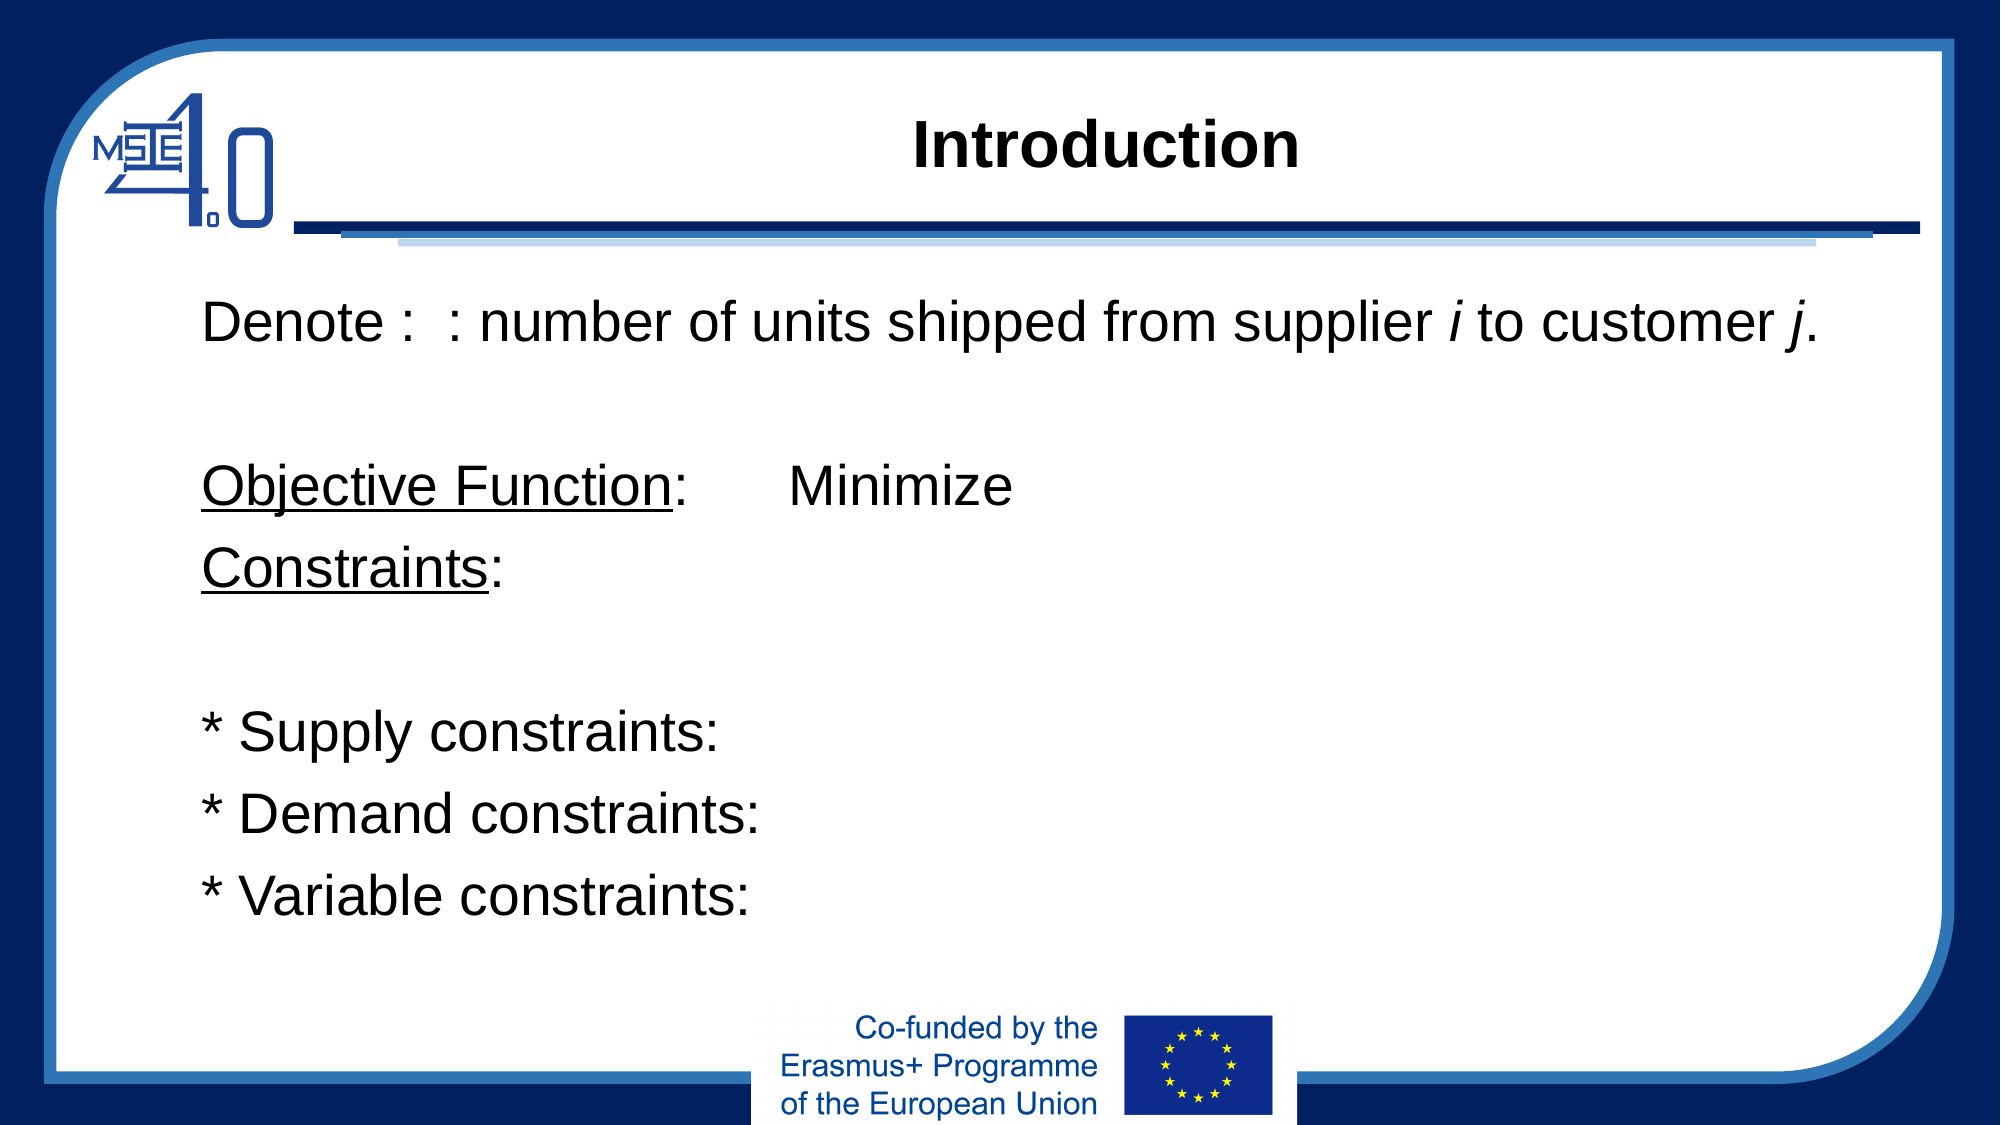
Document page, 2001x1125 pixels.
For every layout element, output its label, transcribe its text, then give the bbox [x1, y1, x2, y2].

picture [751, 1003, 1298, 1125]
title Introduction [294, 73, 1921, 220]
